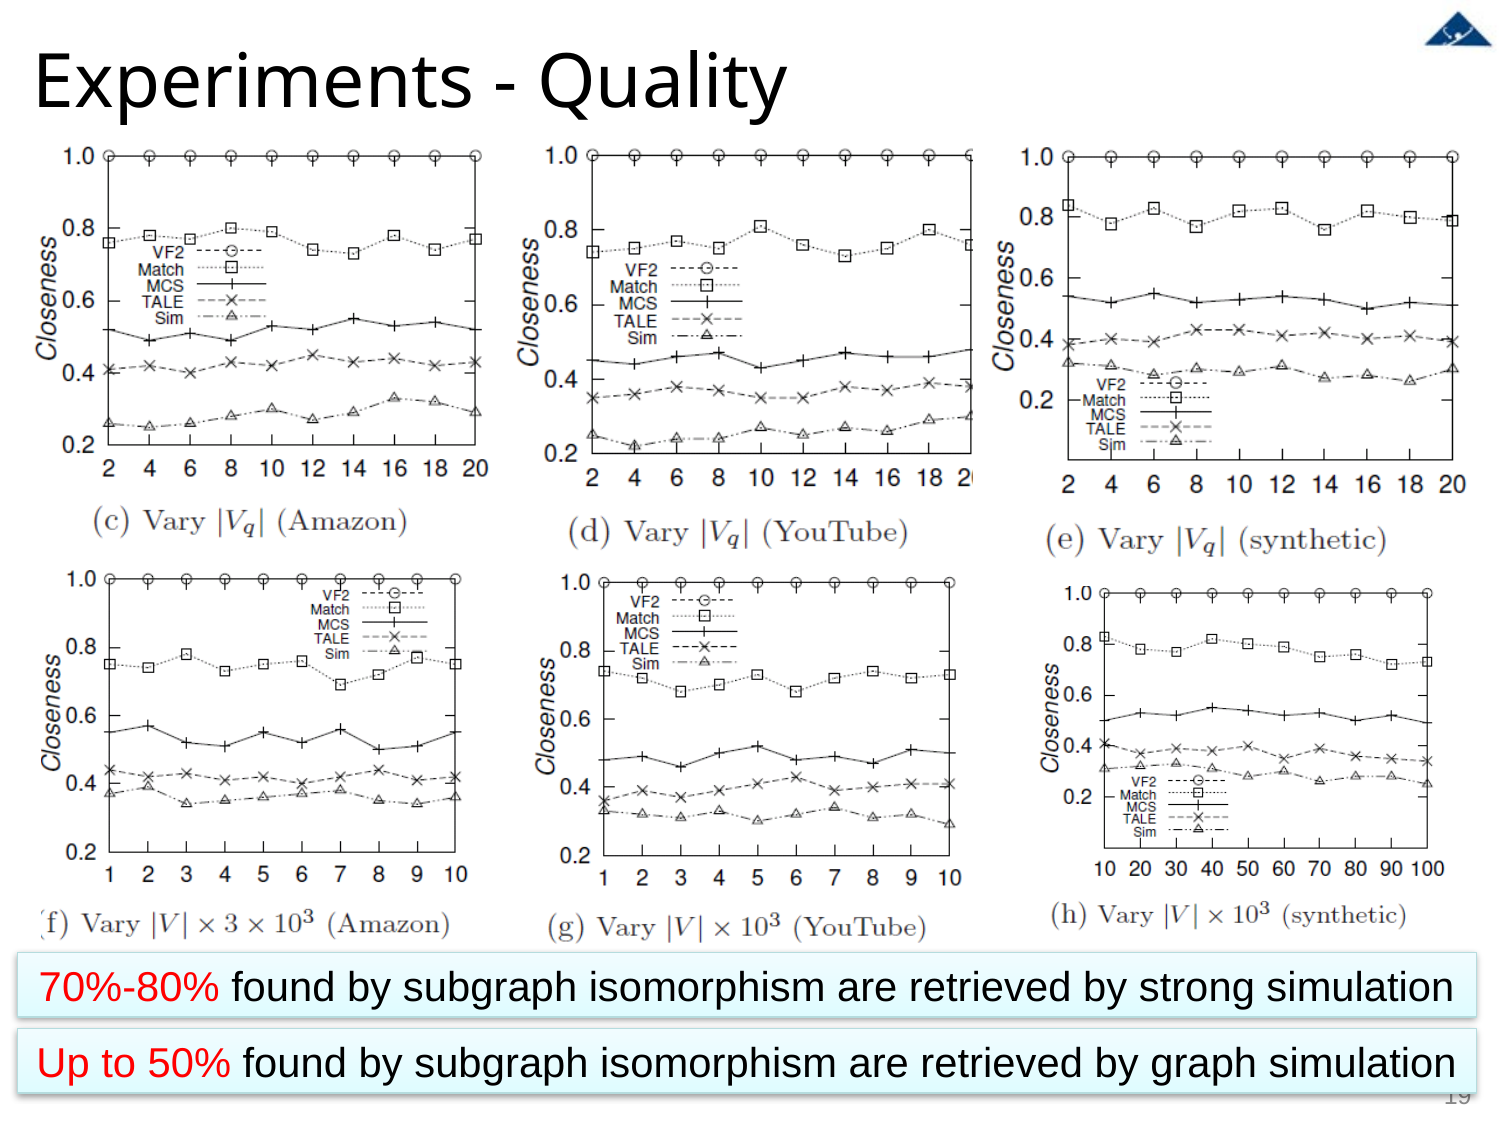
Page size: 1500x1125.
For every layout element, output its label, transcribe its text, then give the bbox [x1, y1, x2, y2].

slide_number 19 [1136, 1065, 1487, 1125]
picture [1417, 0, 1500, 61]
text_box 70%-80% found by subgraph isomorphism are retrieved by strong simulation [17, 952, 1477, 1018]
title Experiments - Quality [17, 11, 1483, 135]
text_box Up to 50% found by subgraph isomorphism are retrieved by graph simulation [17, 1028, 1477, 1094]
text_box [41, 562, 1454, 958]
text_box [0, 136, 1500, 575]
